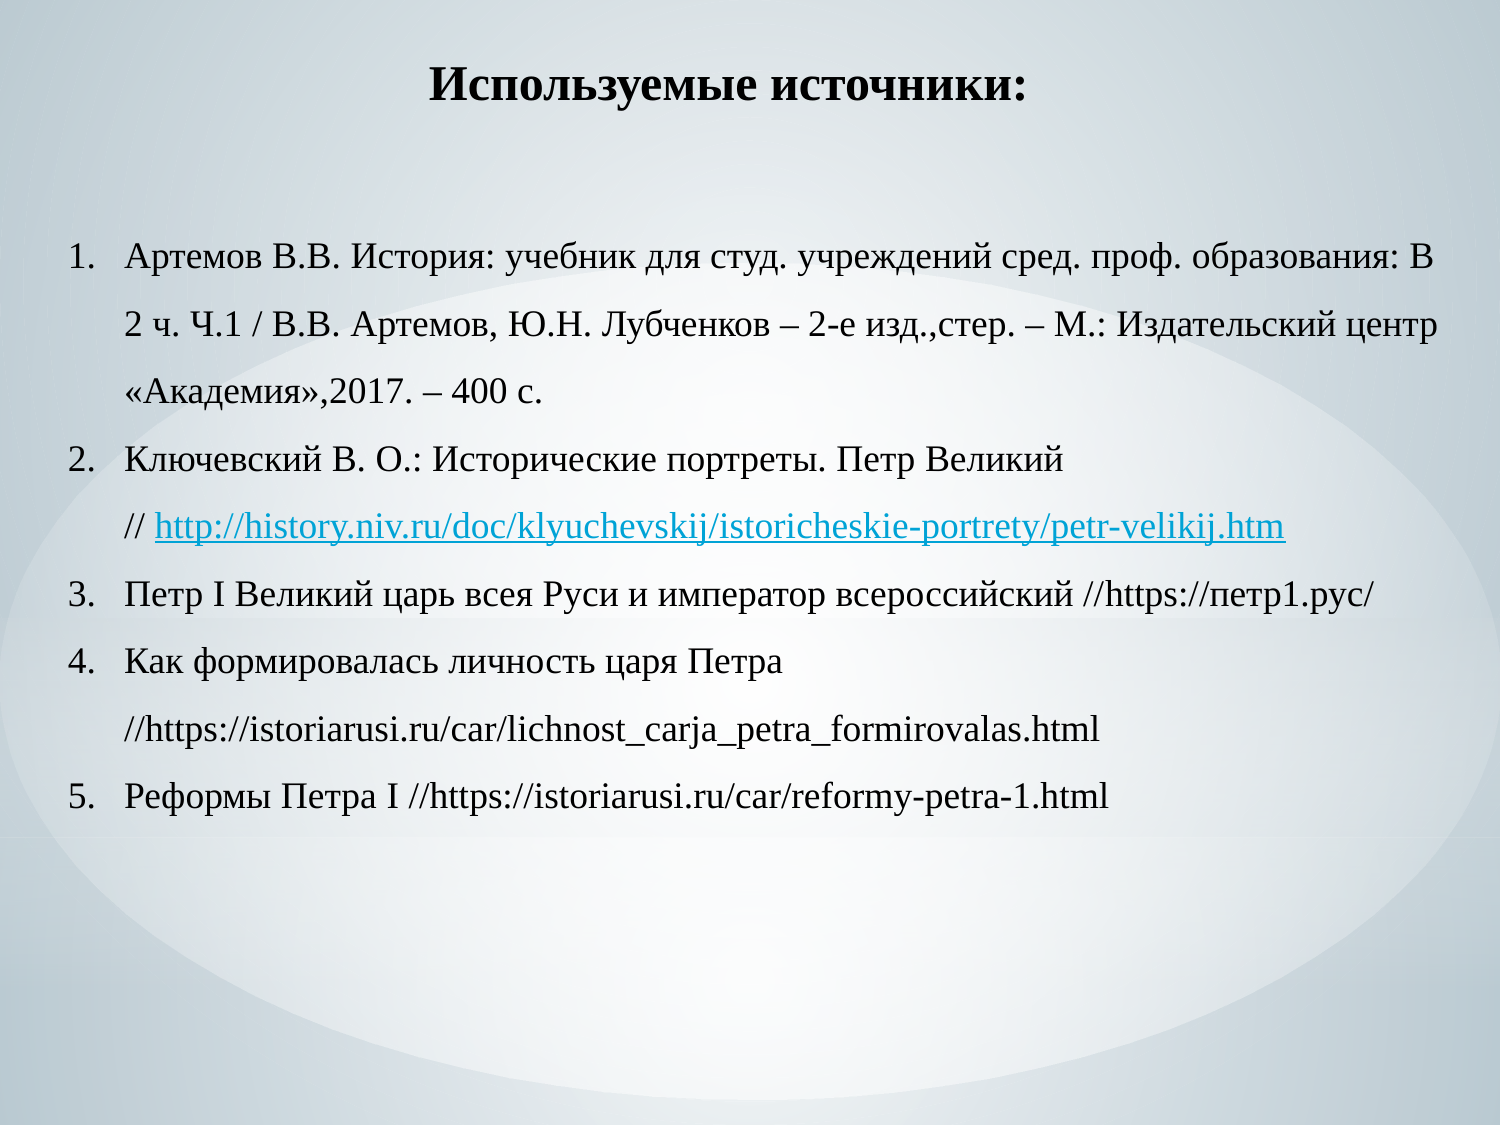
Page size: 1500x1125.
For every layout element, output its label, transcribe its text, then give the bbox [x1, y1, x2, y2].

title Используемые источники: [194, 42, 1264, 126]
text_box Артемов В.В. История: учебник для студ. учреждений сред. проф. образования: В 2 ч. Ч.1 / В.В. Артемов, Ю.Н. Лубченков – 2-е изд.,стер. – М.: Издательский центр «Академия»,2017. – 400 с. Ключевский В. О.: Исторические портреты. Петр Великий // http://history.niv.ru/doc/klyuchevskij/istoricheskie-portrety/petr-velikij.htm Петр I Великий царь всея Руси и император всероссийский //https://петр1.рус/ Как формировалась личность царя Петра //https://istoriarusi.ru/car/lichnost_carja_petra_formirovalas.html Реформы Петра I //https://istoriarusi.ru/car/reformy-petra-1.html [53, 201, 1459, 914]
